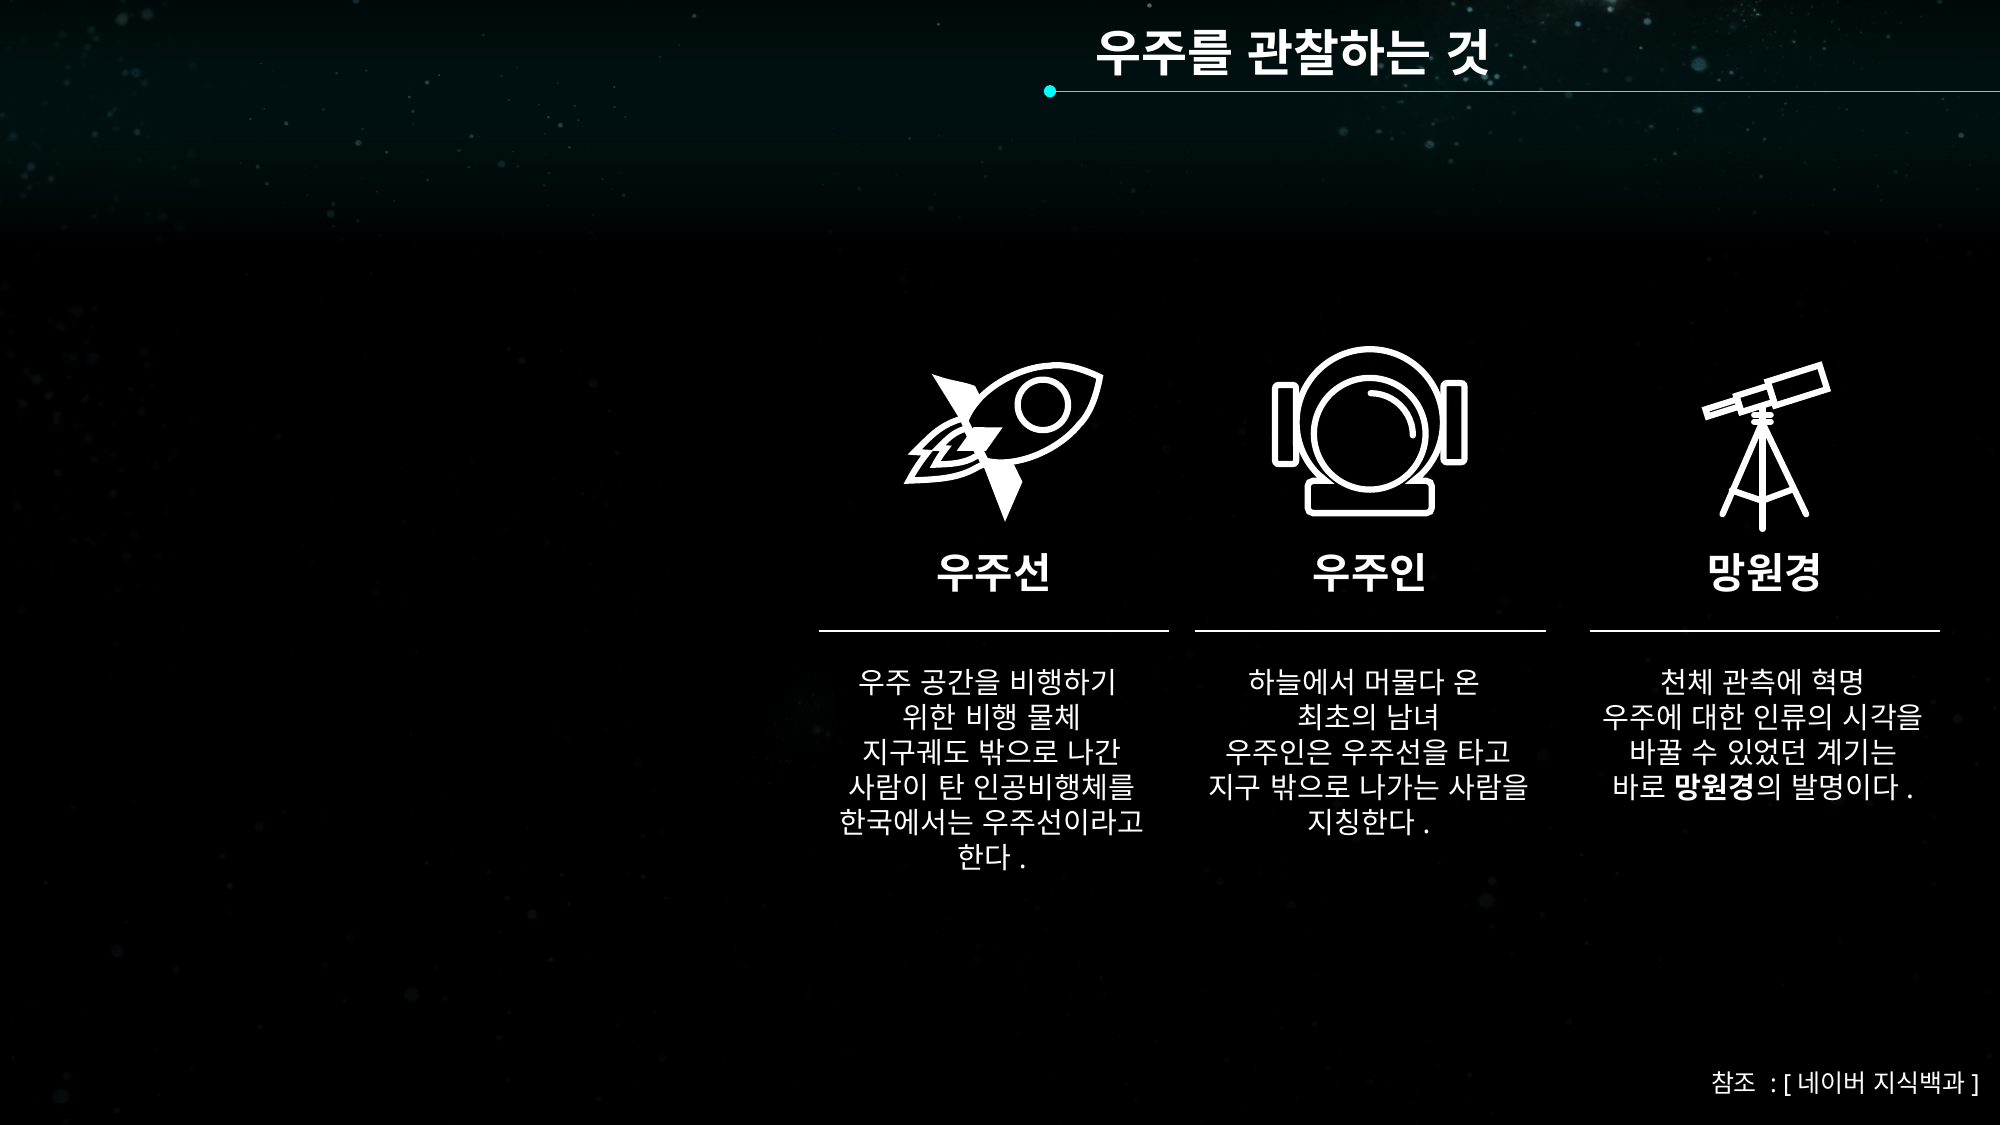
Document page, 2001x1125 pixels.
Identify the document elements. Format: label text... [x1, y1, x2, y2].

text_box 하늘에서 머물다 온 최초의 남녀 우주인은 우주선을 타고 지구 밖으로 나가는 사람을 지칭한다. [1191, 656, 1546, 847]
text_box 우주인 [1297, 539, 1444, 604]
text_box 천체 관측에 혁명 우주에 대한 인류의 시각을 바꿀 수 있었던 계기는 바로 망원경의 발명이다. [1586, 656, 1941, 812]
text_box 망원경 [1692, 539, 1838, 604]
text_box 우주선 [921, 539, 1067, 604]
text_box 우주를 관찰하는 것 [1080, 14, 1507, 89]
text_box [901, 369, 1113, 481]
text_box 우주 공간을 비행하기 위한 비행 물체 지구궤도 밖으로 나간 사람이 탄 인공비행체를 한국에서는 우주선이라고 한다. [815, 656, 1170, 882]
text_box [1704, 382, 1827, 529]
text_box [1275, 349, 1465, 514]
text_box 참조 : [네이버 지식백과] [1696, 1060, 1995, 1106]
picture [0, 0, 2000, 197]
